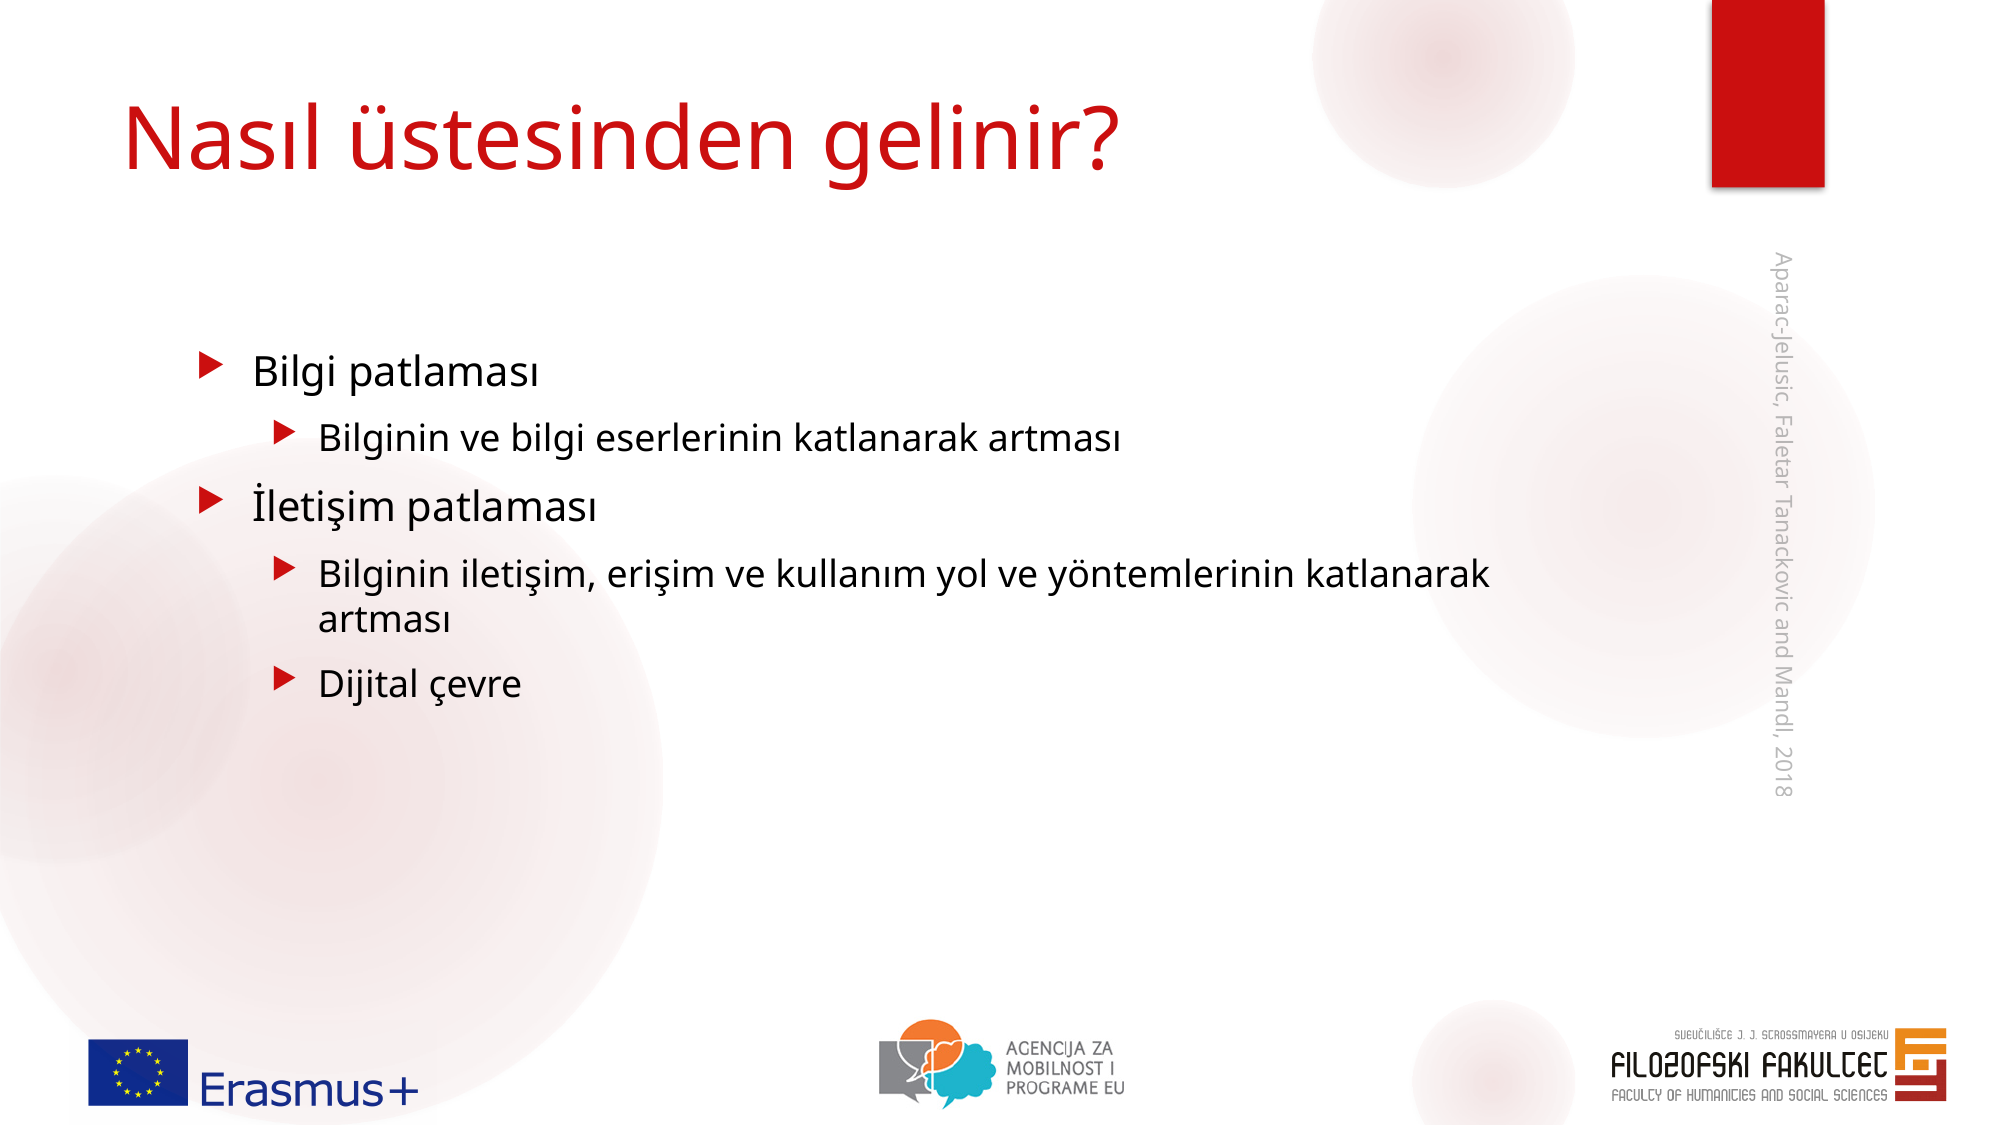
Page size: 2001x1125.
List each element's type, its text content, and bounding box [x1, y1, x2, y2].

picture [69, 1020, 437, 1125]
picture [1610, 1017, 1951, 1112]
picture [879, 1025, 1140, 1125]
title Nasıl üstesinden gelinir? [106, 74, 1649, 304]
footer Aparac-Jelusic, Faletar Tanackovic and Mandl, 2018 [1760, 237, 1811, 871]
list Bilgi patlaması Bilginin ve bilgi eserlerinin katlanarak artması İletişim patlaması Bilginin iletişim, erişim ve kullanım yol ve yöntemlerinin katlanarak artması Dijital çevre [181, 336, 1649, 1025]
